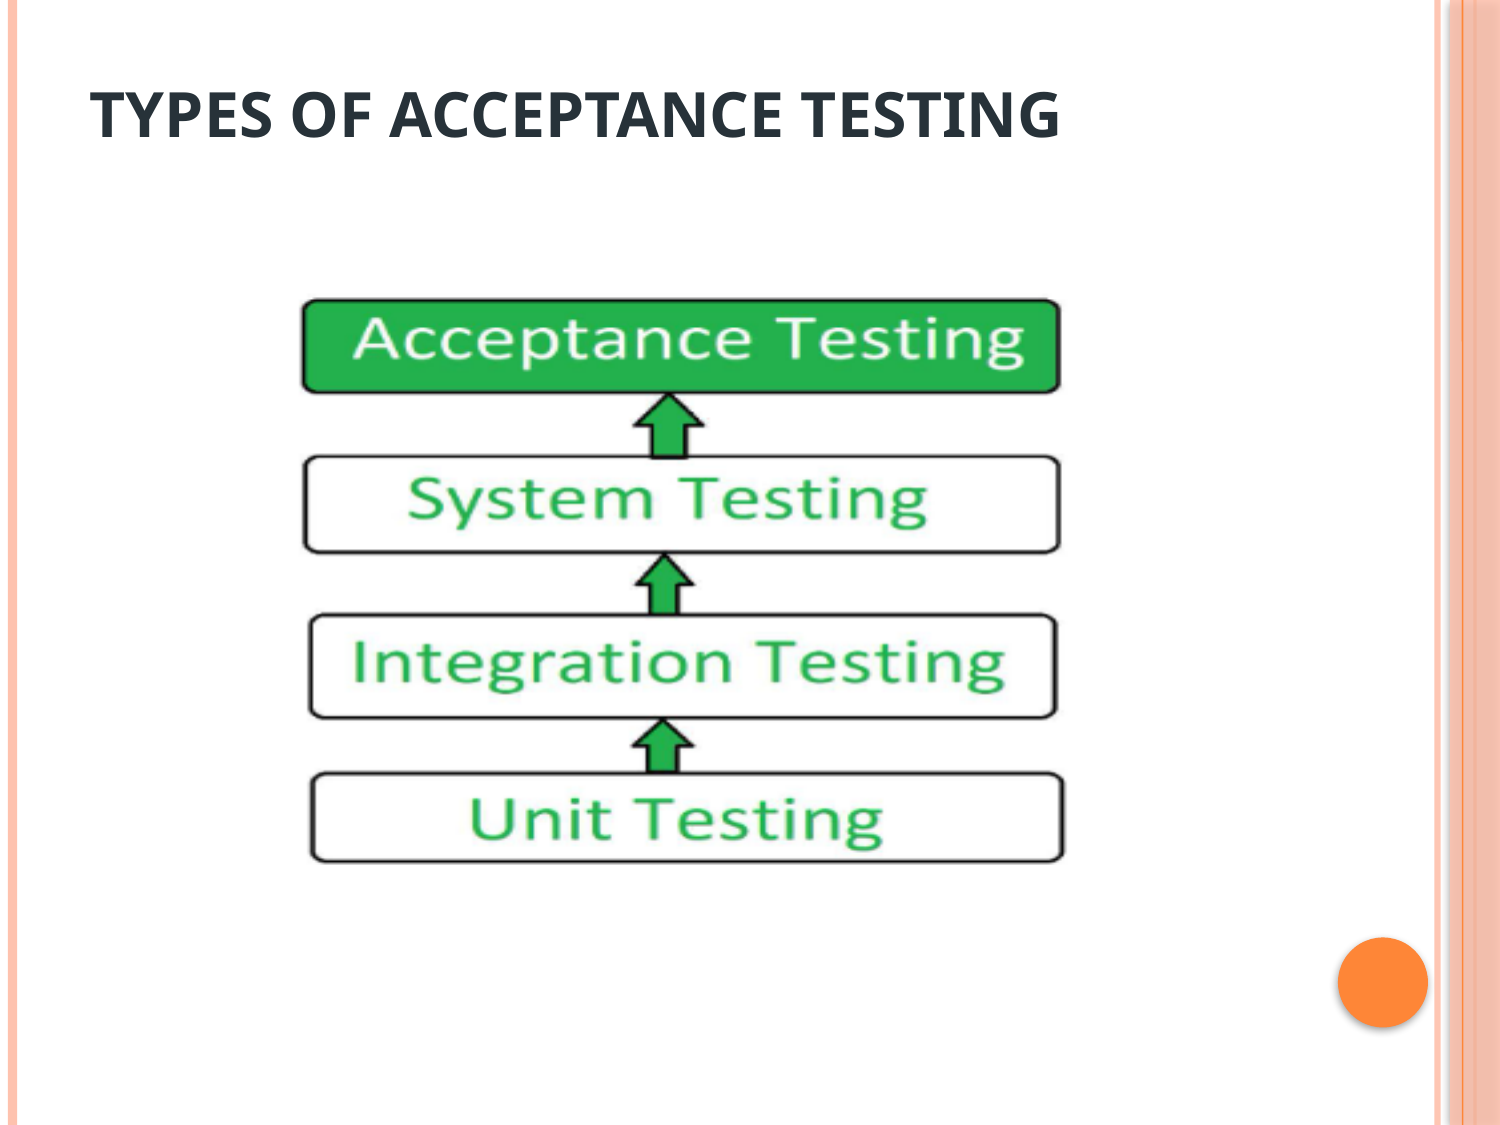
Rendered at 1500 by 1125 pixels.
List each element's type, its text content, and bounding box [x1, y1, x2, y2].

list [161, 274, 1163, 912]
title Types of Acceptance Testing [75, 45, 1300, 233]
